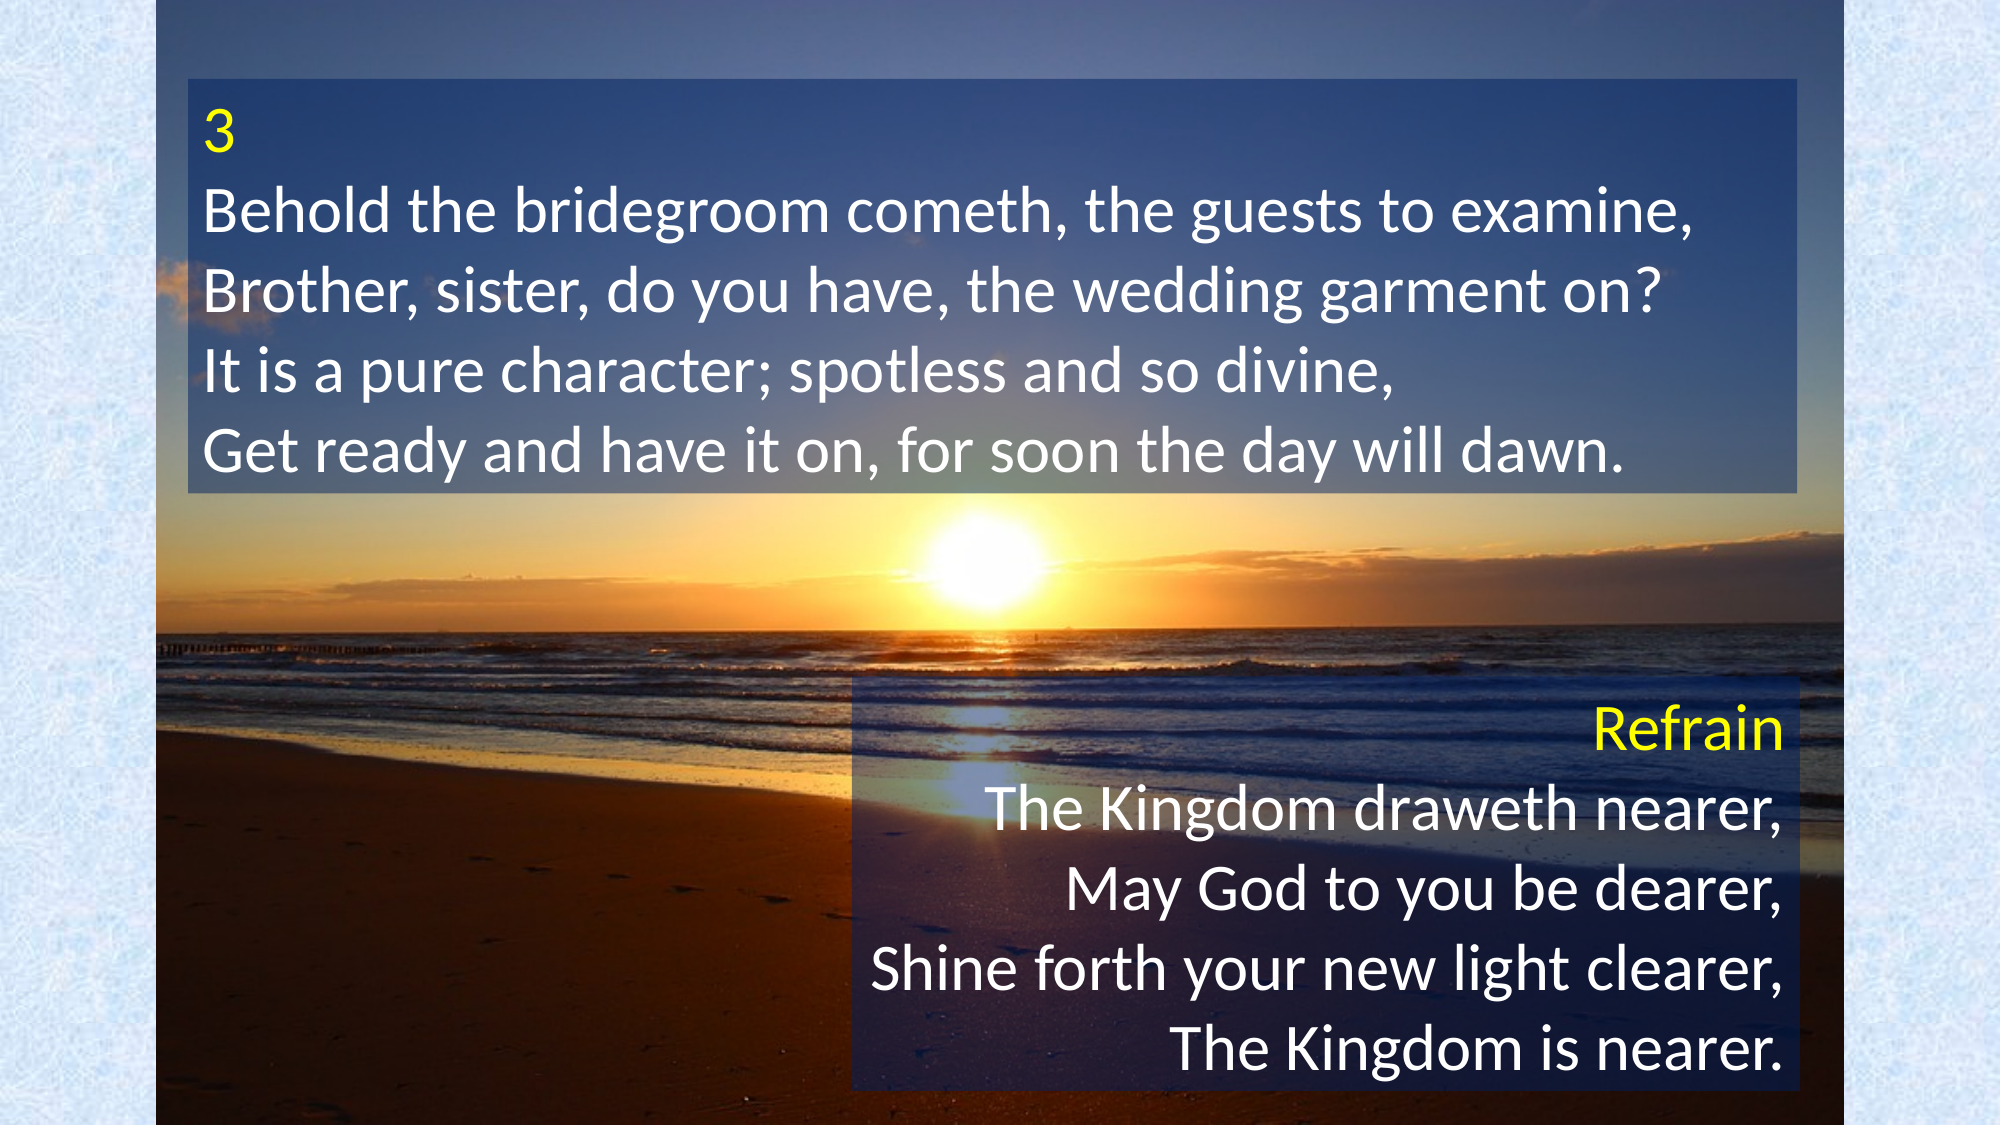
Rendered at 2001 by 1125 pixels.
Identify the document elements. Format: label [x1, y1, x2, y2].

text_box [1844, 0, 2000, 1125]
text_box [0, 0, 156, 1125]
picture [156, 0, 1844, 1125]
